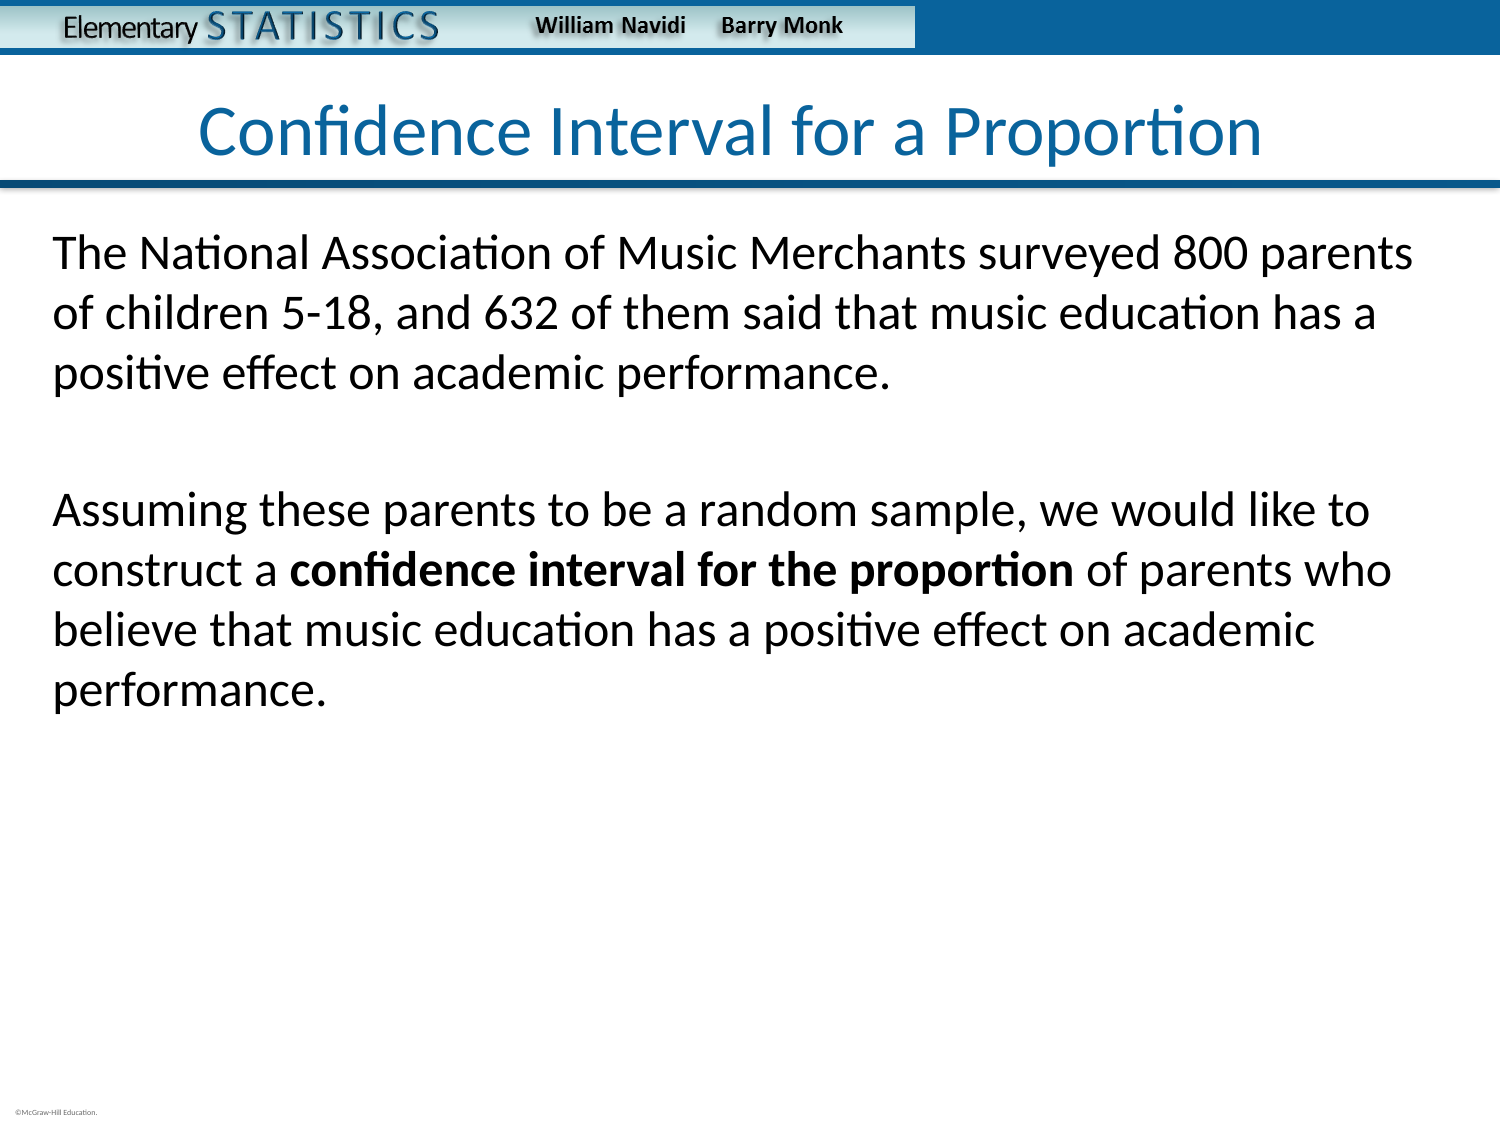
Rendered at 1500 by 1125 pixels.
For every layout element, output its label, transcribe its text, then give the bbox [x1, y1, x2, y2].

picture [0, 0, 1500, 73]
title Confidence Interval for a Proportion* [0, 75, 1500, 175]
list The National Association of Music Merchants surveyed 800 parents of children 5-18, and 632 of them said that music education has a positive effect on academic performance. Assuming these parents to be a random sample, we would like to construct a confidence interval for the proportion of parents who believe that music education has a positive effect on academic performance. [37, 212, 1463, 1060]
